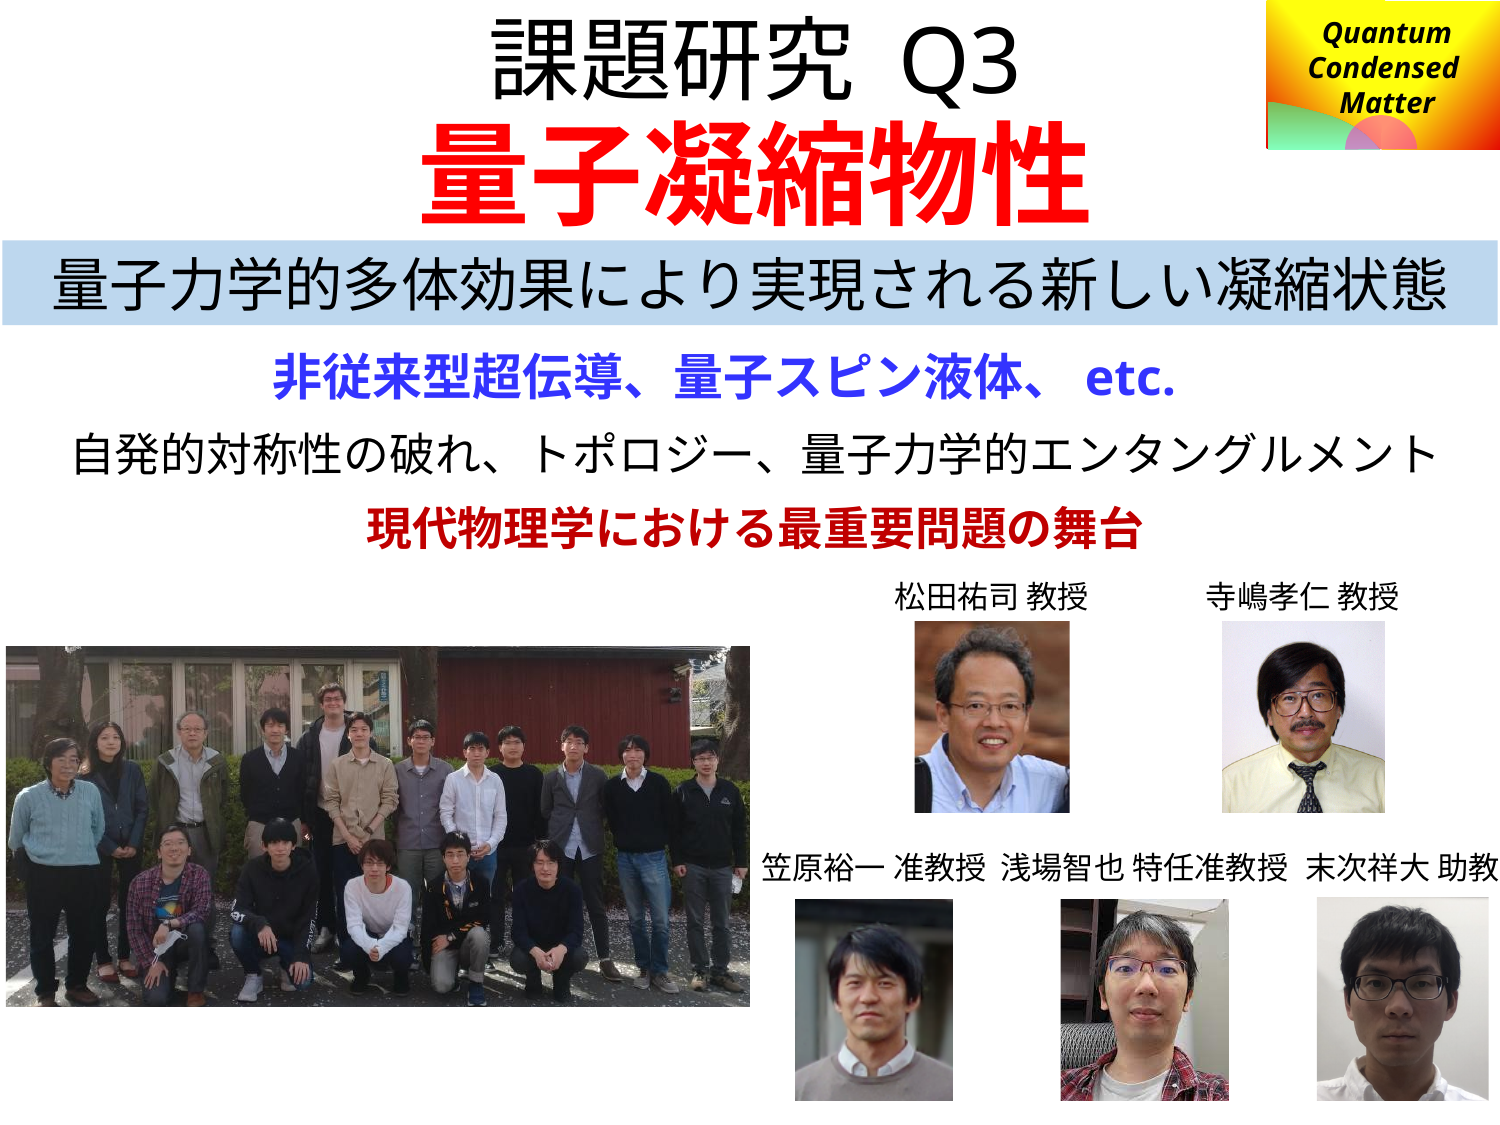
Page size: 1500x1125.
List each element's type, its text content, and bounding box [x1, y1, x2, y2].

text_box 課題研究 Q3 [46, 15, 1227, 119]
picture [1222, 621, 1385, 813]
text_box 自発的対称性の破れ、トポロジー、量子力学的エンタングルメント [54, 417, 1457, 488]
text_box 松田祐司 教授 [832, 569, 1152, 622]
text_box 現代物理学における最重要問題の舞台 [307, 491, 1204, 562]
text_box 末次祥大 助教 [1290, 841, 1500, 894]
text_box 浅場智也 特任准教授 [1046, 841, 1290, 894]
picture [5, 646, 750, 1007]
text_box 寺嶋孝仁 教授 [1191, 569, 1416, 622]
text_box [1227, 0, 1500, 185]
text_box 量子力学的多体効果により実現される新しい凝縮状態 [2, 240, 1498, 326]
picture [1060, 899, 1229, 1101]
picture [795, 899, 953, 1101]
picture [914, 620, 1070, 813]
text_box 笠原裕一 准教授 [750, 841, 1046, 894]
text_box 非従来型超伝導、量子スピン液体、etc. [81, 338, 1430, 414]
text_box 量子凝縮物性 [301, 122, 1209, 246]
picture [1316, 897, 1489, 1101]
